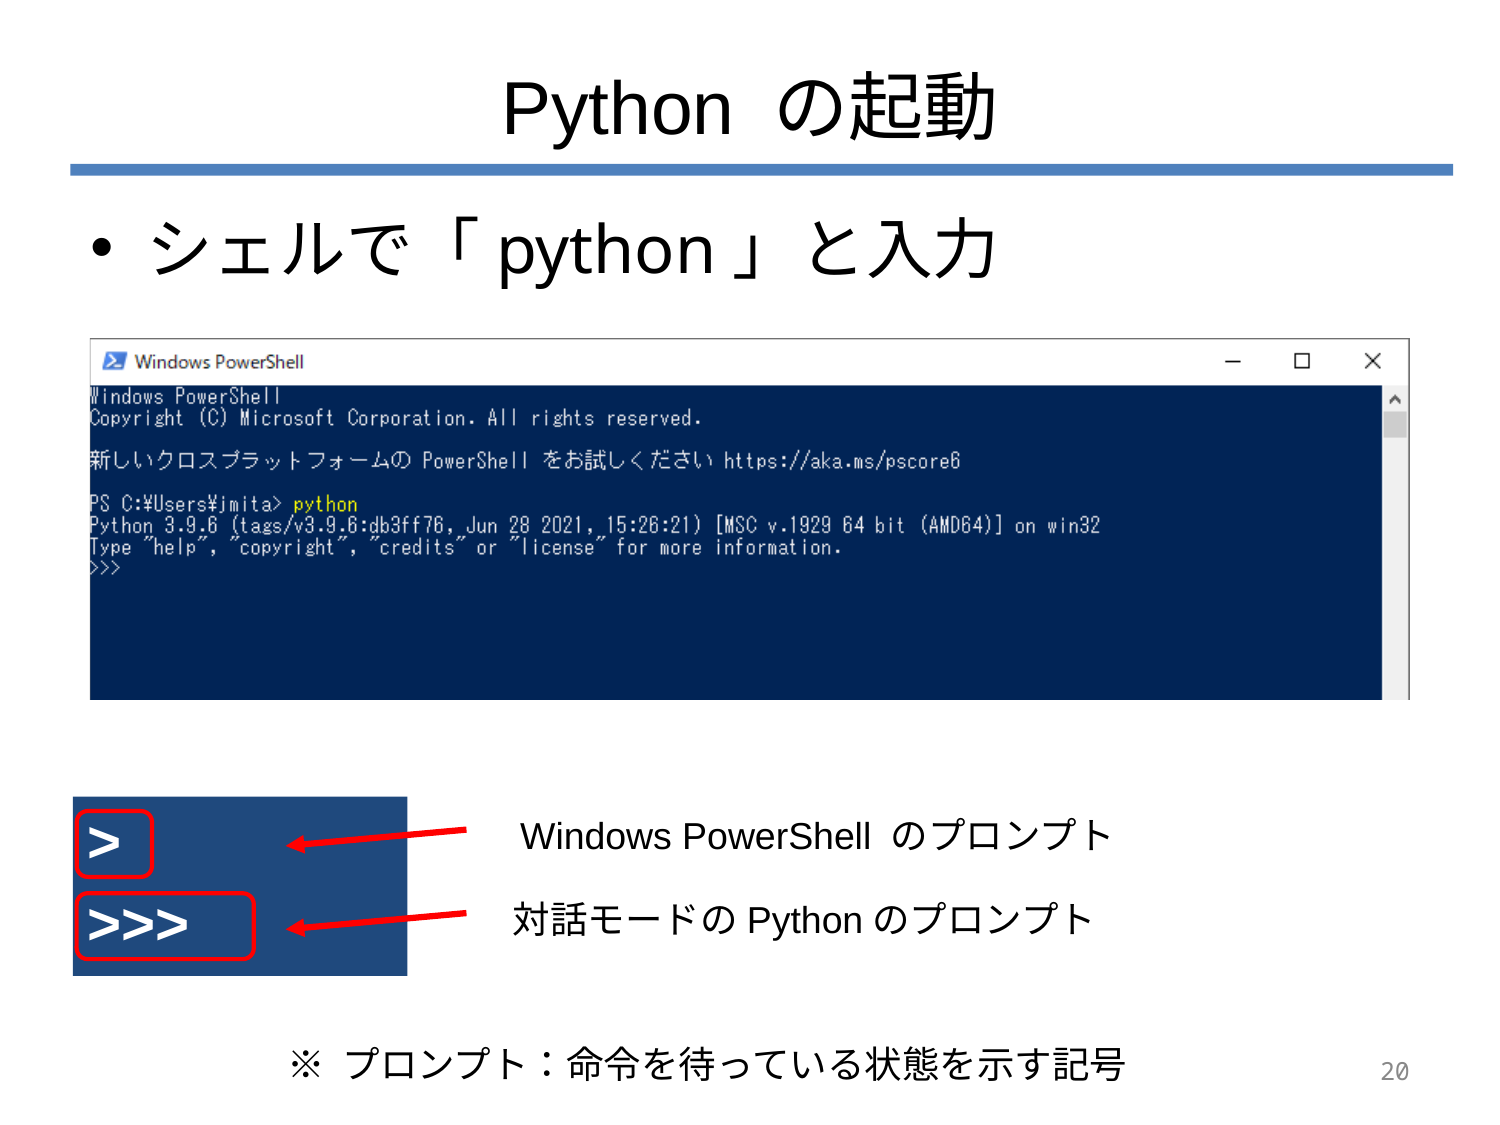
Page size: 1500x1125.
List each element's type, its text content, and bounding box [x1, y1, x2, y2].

text_box Windows PowerShell のプロンプト [505, 804, 1130, 865]
text_box 対話モードのPythonのプロンプト [498, 888, 1249, 949]
text_box [74, 891, 256, 962]
text_box [74, 808, 155, 880]
title Python の起動 [75, 45, 1425, 164]
text_box > >>> [72, 796, 408, 976]
slide_number 20 [1074, 1042, 1425, 1103]
text_box ※ プロンプト：命令を待っている状態を示す記号 [272, 1034, 1249, 1094]
picture [89, 337, 1411, 701]
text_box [285, 912, 467, 930]
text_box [285, 829, 467, 847]
list シェルで「python」と入力 [75, 199, 1425, 319]
